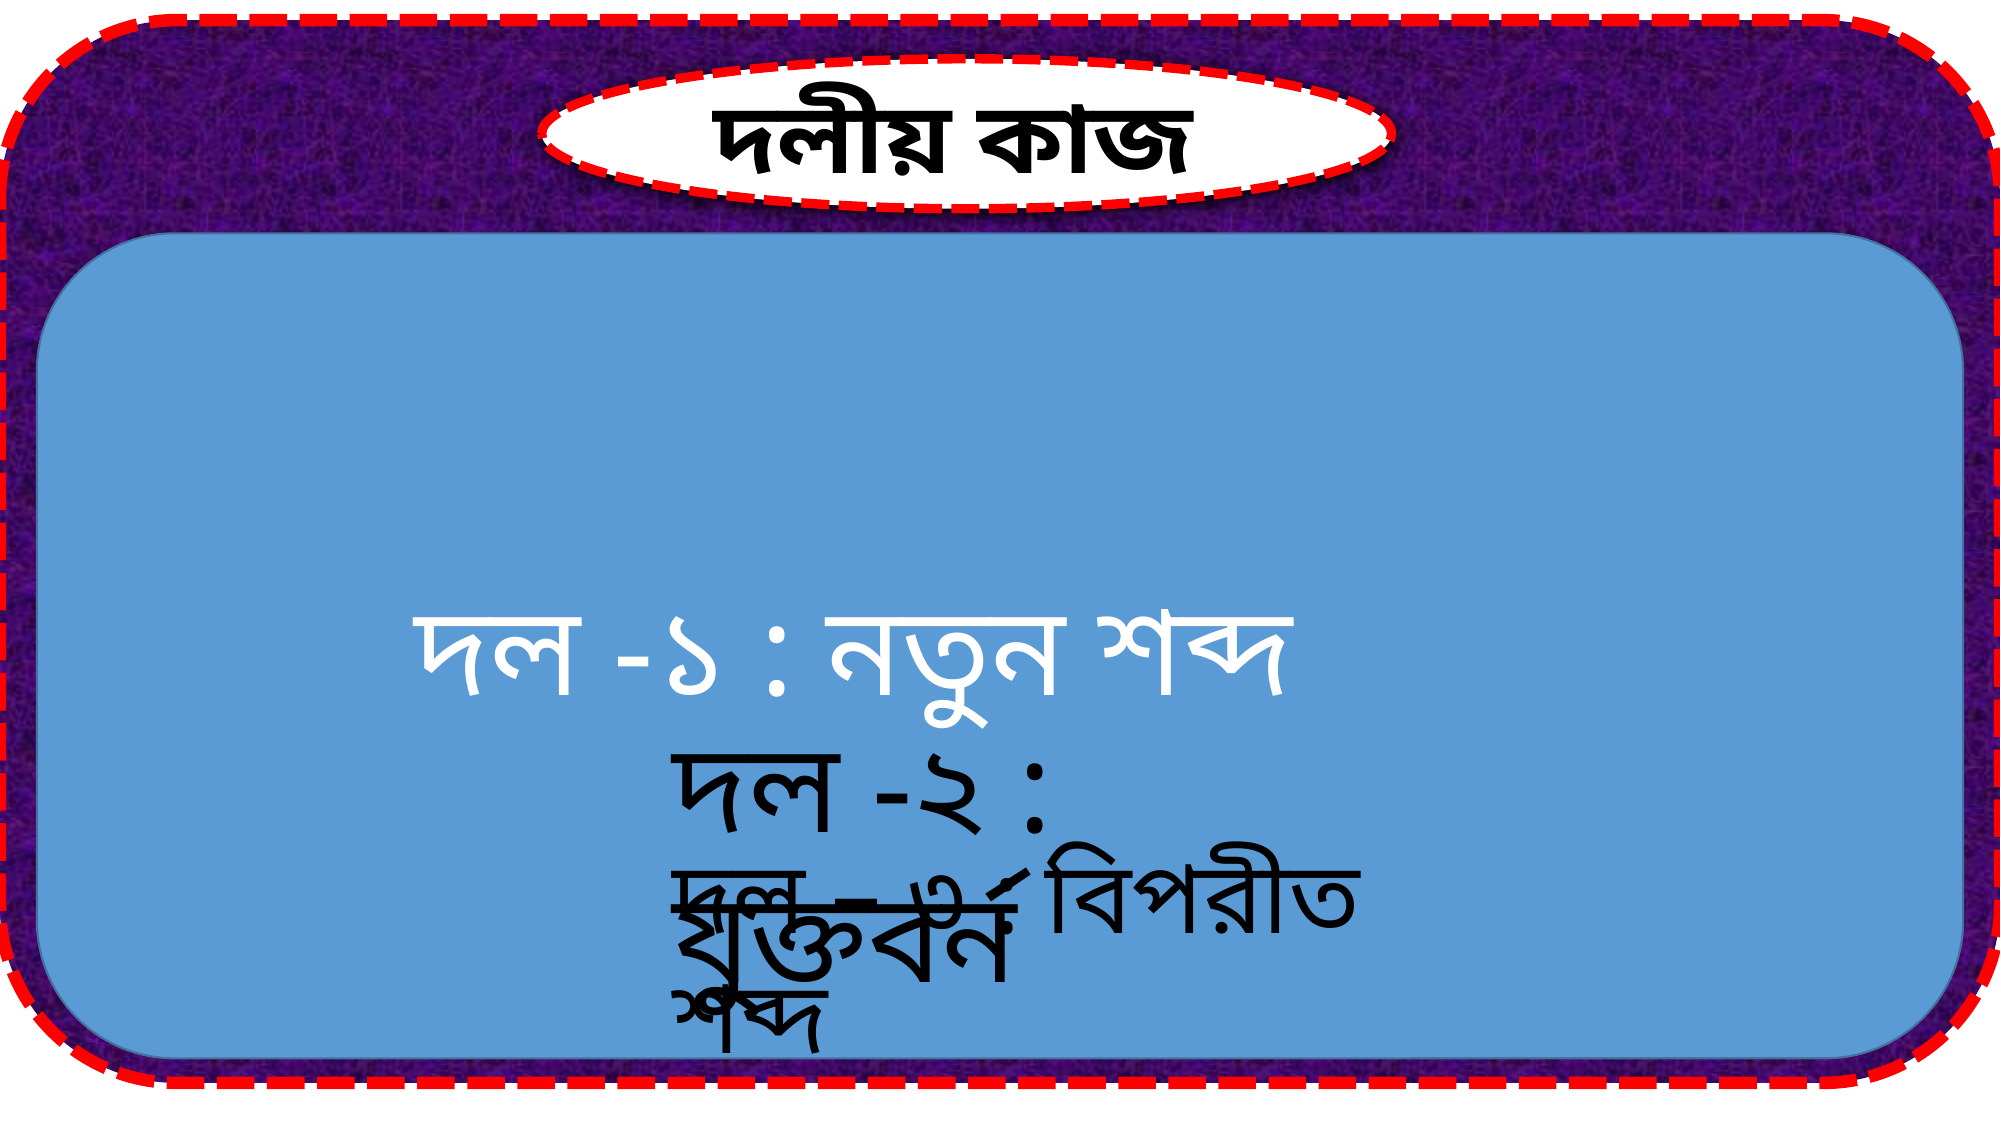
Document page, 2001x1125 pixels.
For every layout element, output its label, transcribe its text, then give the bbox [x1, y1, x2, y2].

text_box দলীয় কাজ [540, 57, 1393, 210]
text_box দল – ৩ : বিপরীত শব্দ [657, 825, 1444, 1081]
text_box [0, 19, 2000, 1084]
text_box দল -১ : নতুন শব্দ [35, 232, 1965, 1060]
text_box দল -২ : যুক্তবর্ন [657, 699, 1343, 825]
